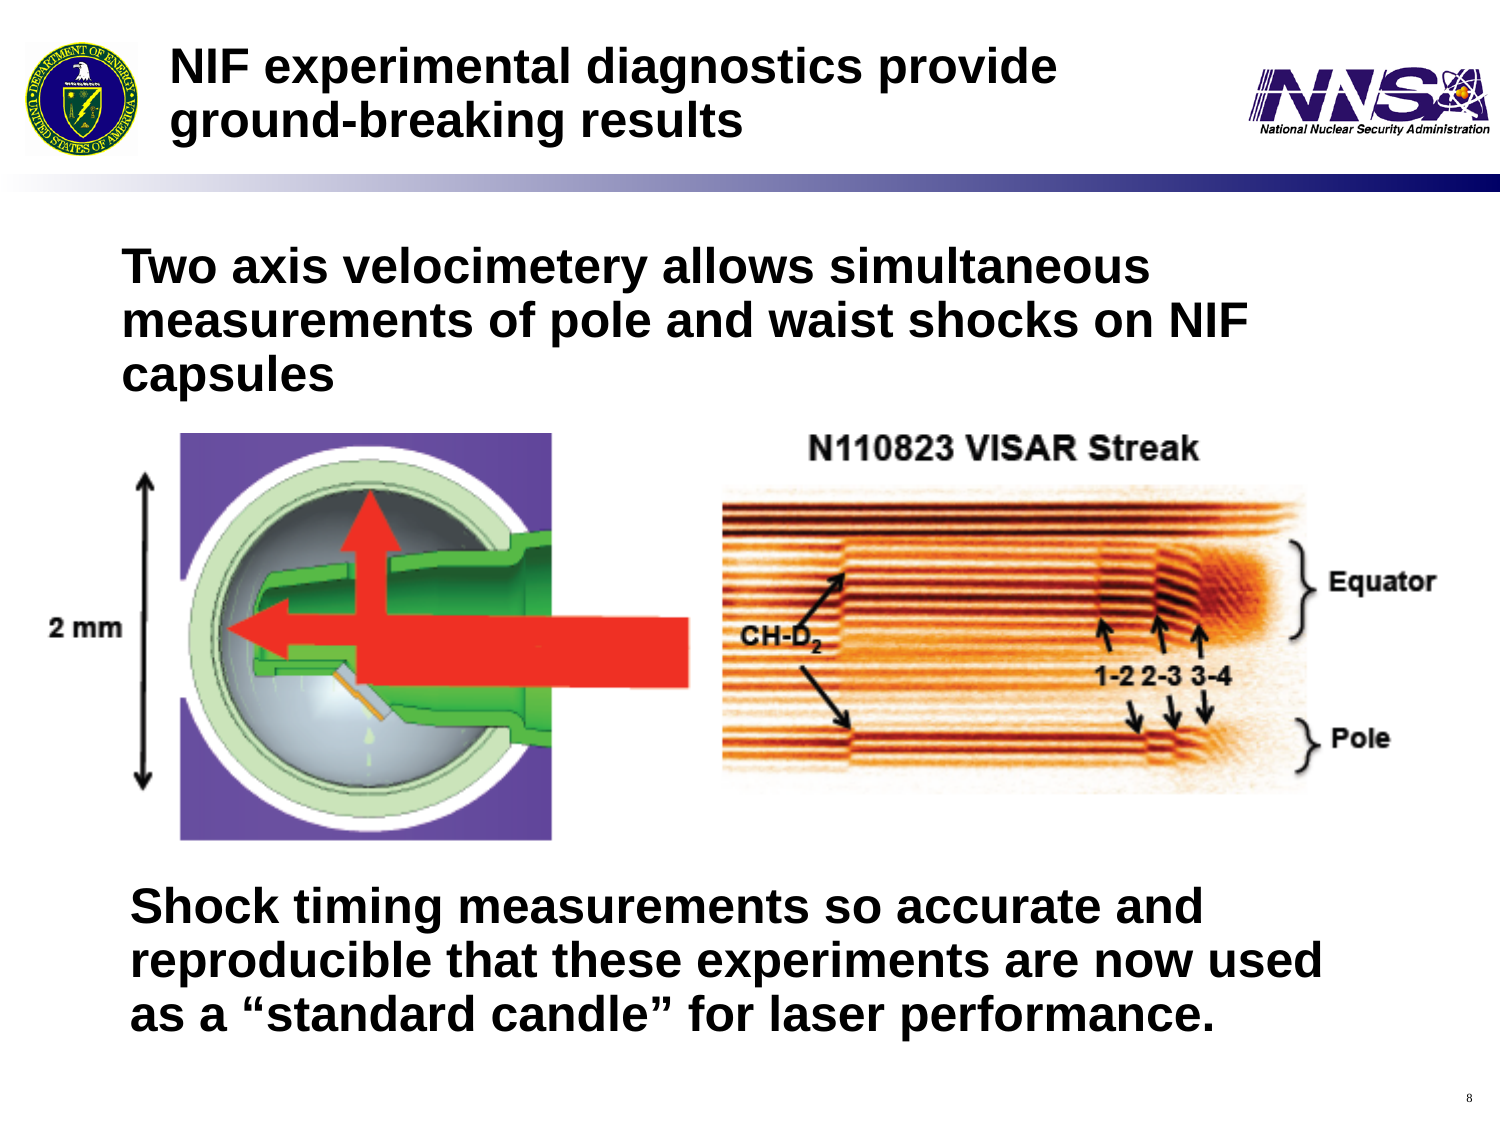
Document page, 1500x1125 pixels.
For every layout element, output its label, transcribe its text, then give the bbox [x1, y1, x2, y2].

text_box Two axis velocimetery allows simultaneous measurements of pole and waist shocks on NIF capsules [106, 233, 1357, 411]
picture [1246, 65, 1492, 136]
title NIF experimental diagnostics provide ground-breaking results [154, 32, 1155, 157]
picture [0, 433, 1500, 878]
text_box Shock timing measurements so accurate and reproducible that these experiments are now used as a “standard candle” for laser performance. [114, 886, 1365, 1050]
picture [25, 42, 138, 156]
